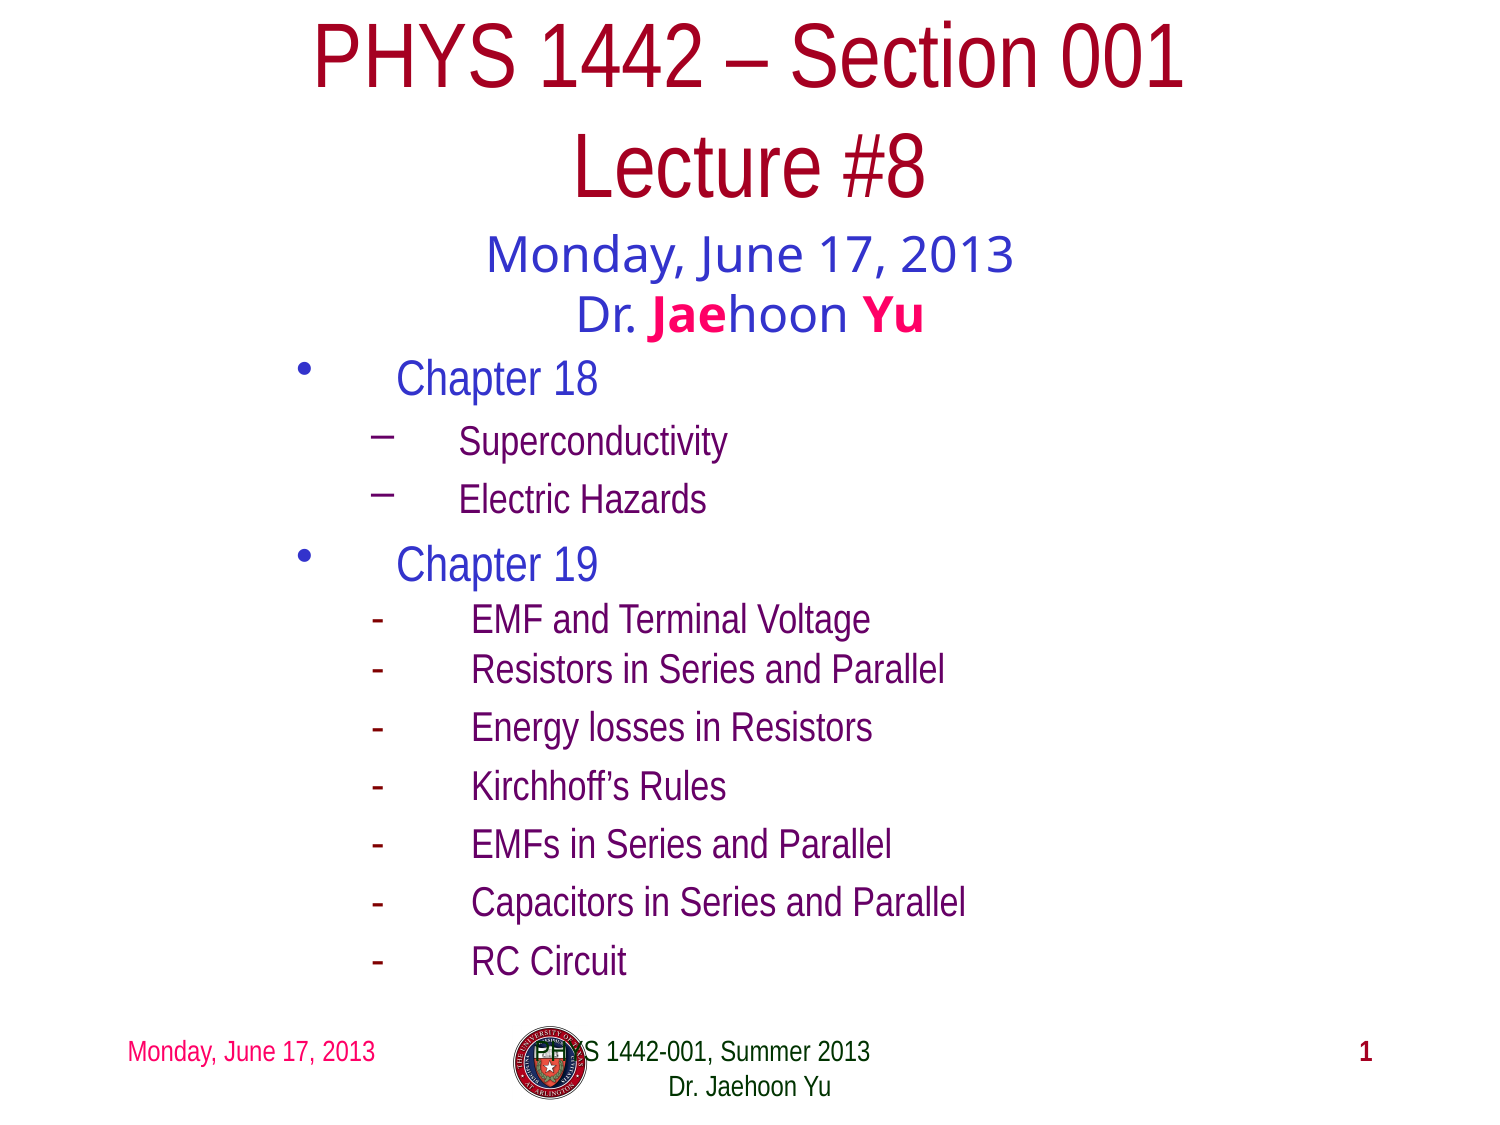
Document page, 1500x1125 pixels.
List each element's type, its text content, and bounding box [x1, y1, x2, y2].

title PHYS 1442 – Section 001 Lecture #8 [112, 37, 1388, 176]
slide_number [112, 1024, 426, 1101]
text_box Chapter 18 Superconductivity Electric Hazards Chapter 19 EMF and Terminal Voltage Resistors in Series and Parallel Energy losses in Resistors Kirchhoff’s Rules EMFs in Series and Parallel Capacitors in Series and Parallel RC Circuit [281, 337, 1300, 975]
text_box Monday, June 17, 2013 Dr. Jaehoon Yu [470, 215, 1030, 337]
footer PHYS 1442-001, Summer 2013 Dr. Jaehoon Yu [512, 1024, 988, 1101]
slide_number 1 [1074, 1024, 1388, 1101]
